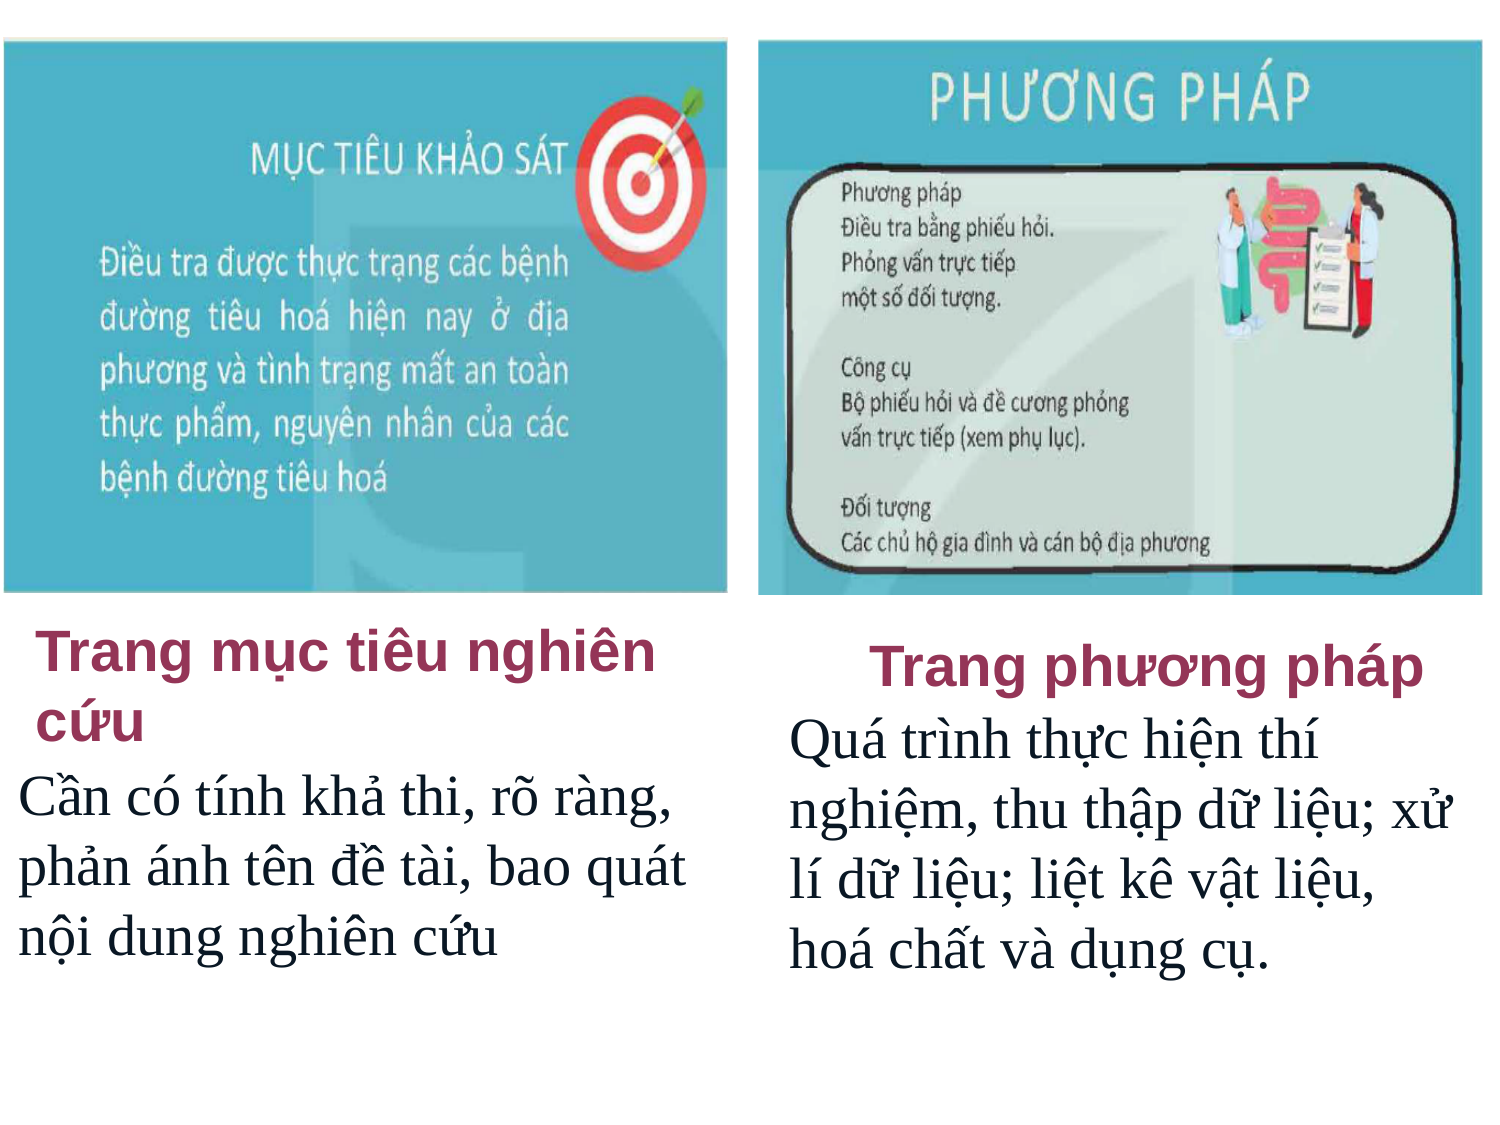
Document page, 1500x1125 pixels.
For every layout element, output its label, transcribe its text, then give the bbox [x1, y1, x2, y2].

picture [758, 39, 1483, 595]
text_box Trang mục tiêu nghiên cứu [20, 637, 759, 729]
text_box Quá trình thực hiện thí nghiệm, thu thập dữ liệu; xử lí dữ liệu; liệt kê vật liệu, hoá chất và dụng cụ. [774, 774, 1483, 907]
text_box Trang phương pháp [837, 612, 1457, 704]
text_box Cần có tính khả thi, rõ ràng, phản ánh tên đề tài, bao quát nội dung nghiên cứu [3, 796, 713, 928]
picture [3, 37, 729, 593]
